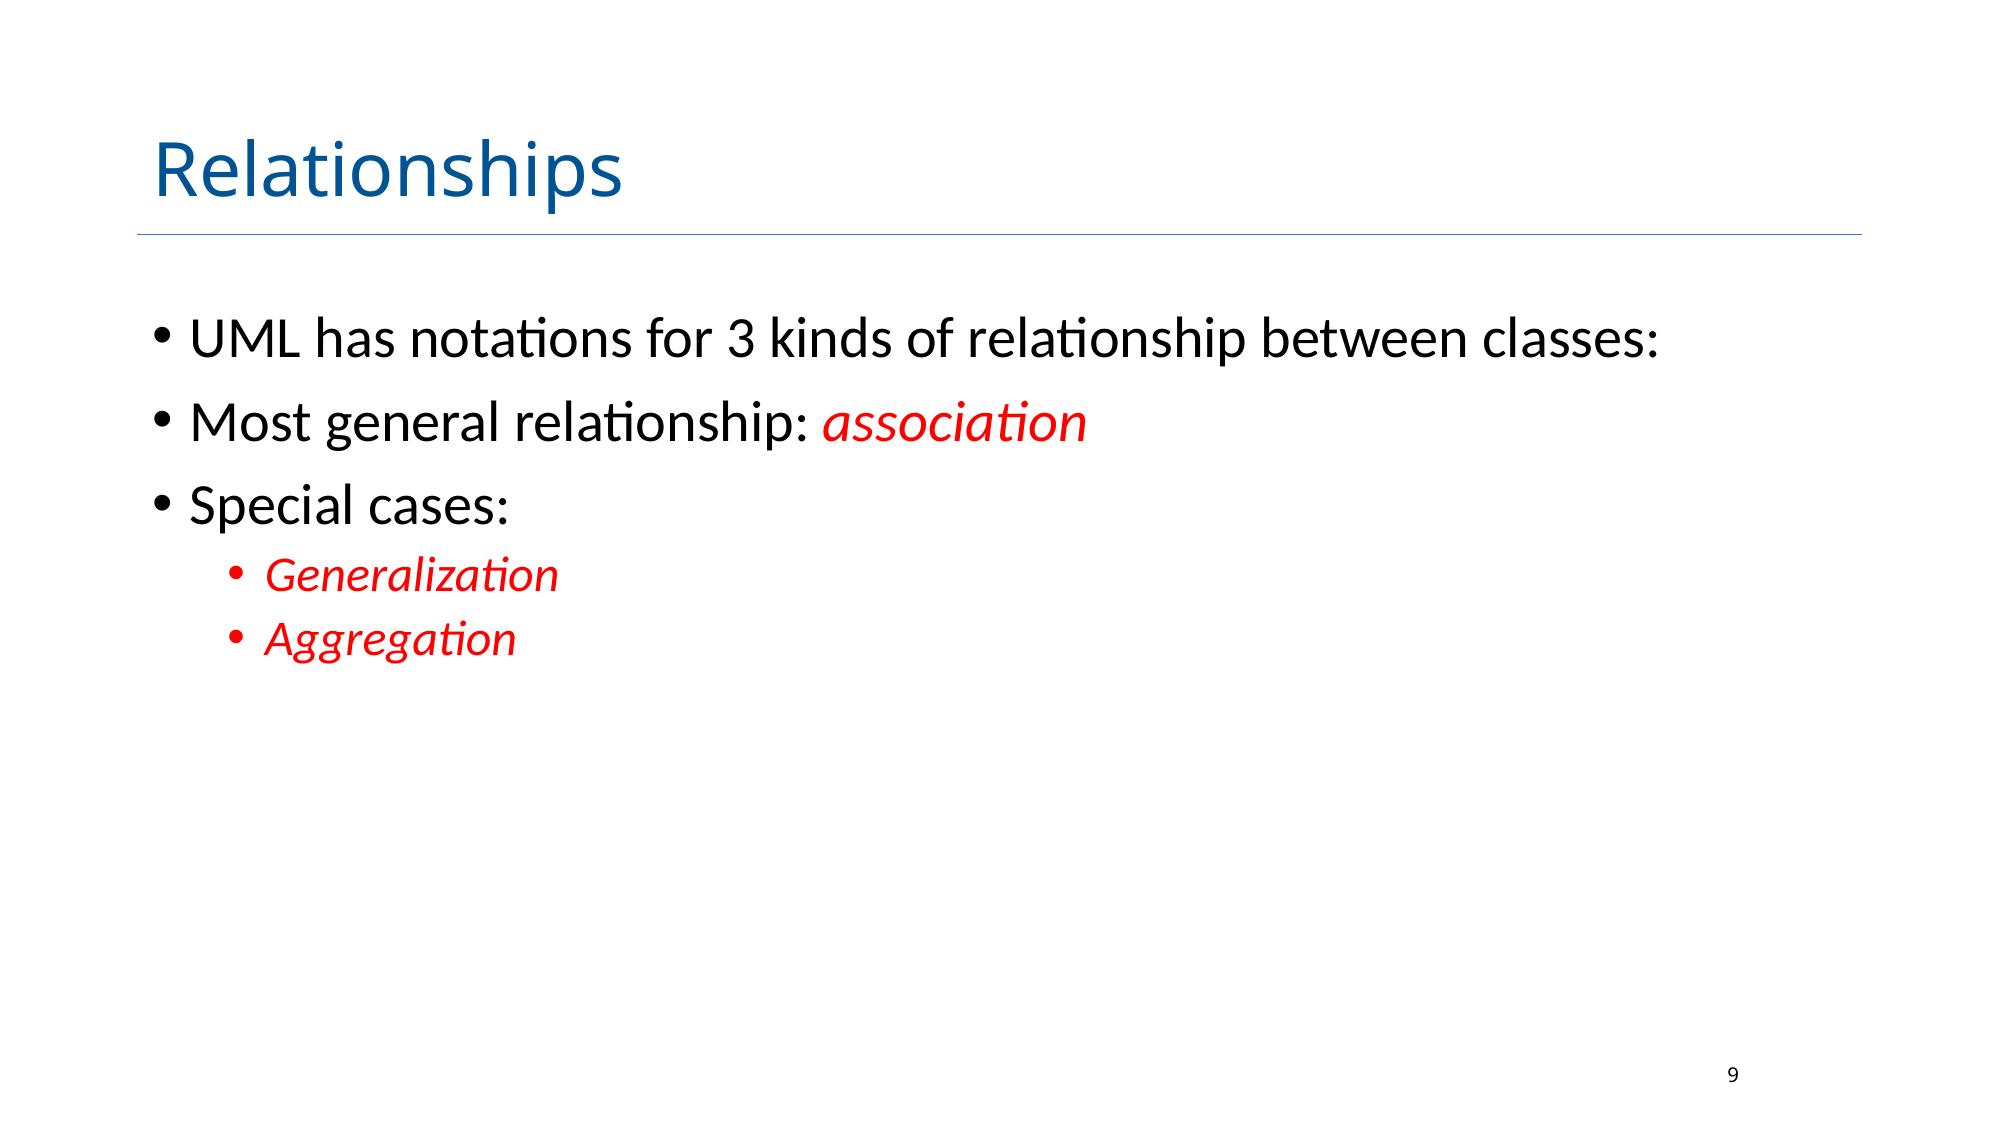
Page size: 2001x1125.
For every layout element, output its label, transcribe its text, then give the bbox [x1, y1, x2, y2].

title Relationships [137, 3, 1863, 221]
list UML has notations for 3 kinds of relationship between classes: Most general relationship: association Special cases: Generalization Aggregation [137, 299, 1863, 1014]
text_box 9 [1632, 1055, 1745, 1096]
